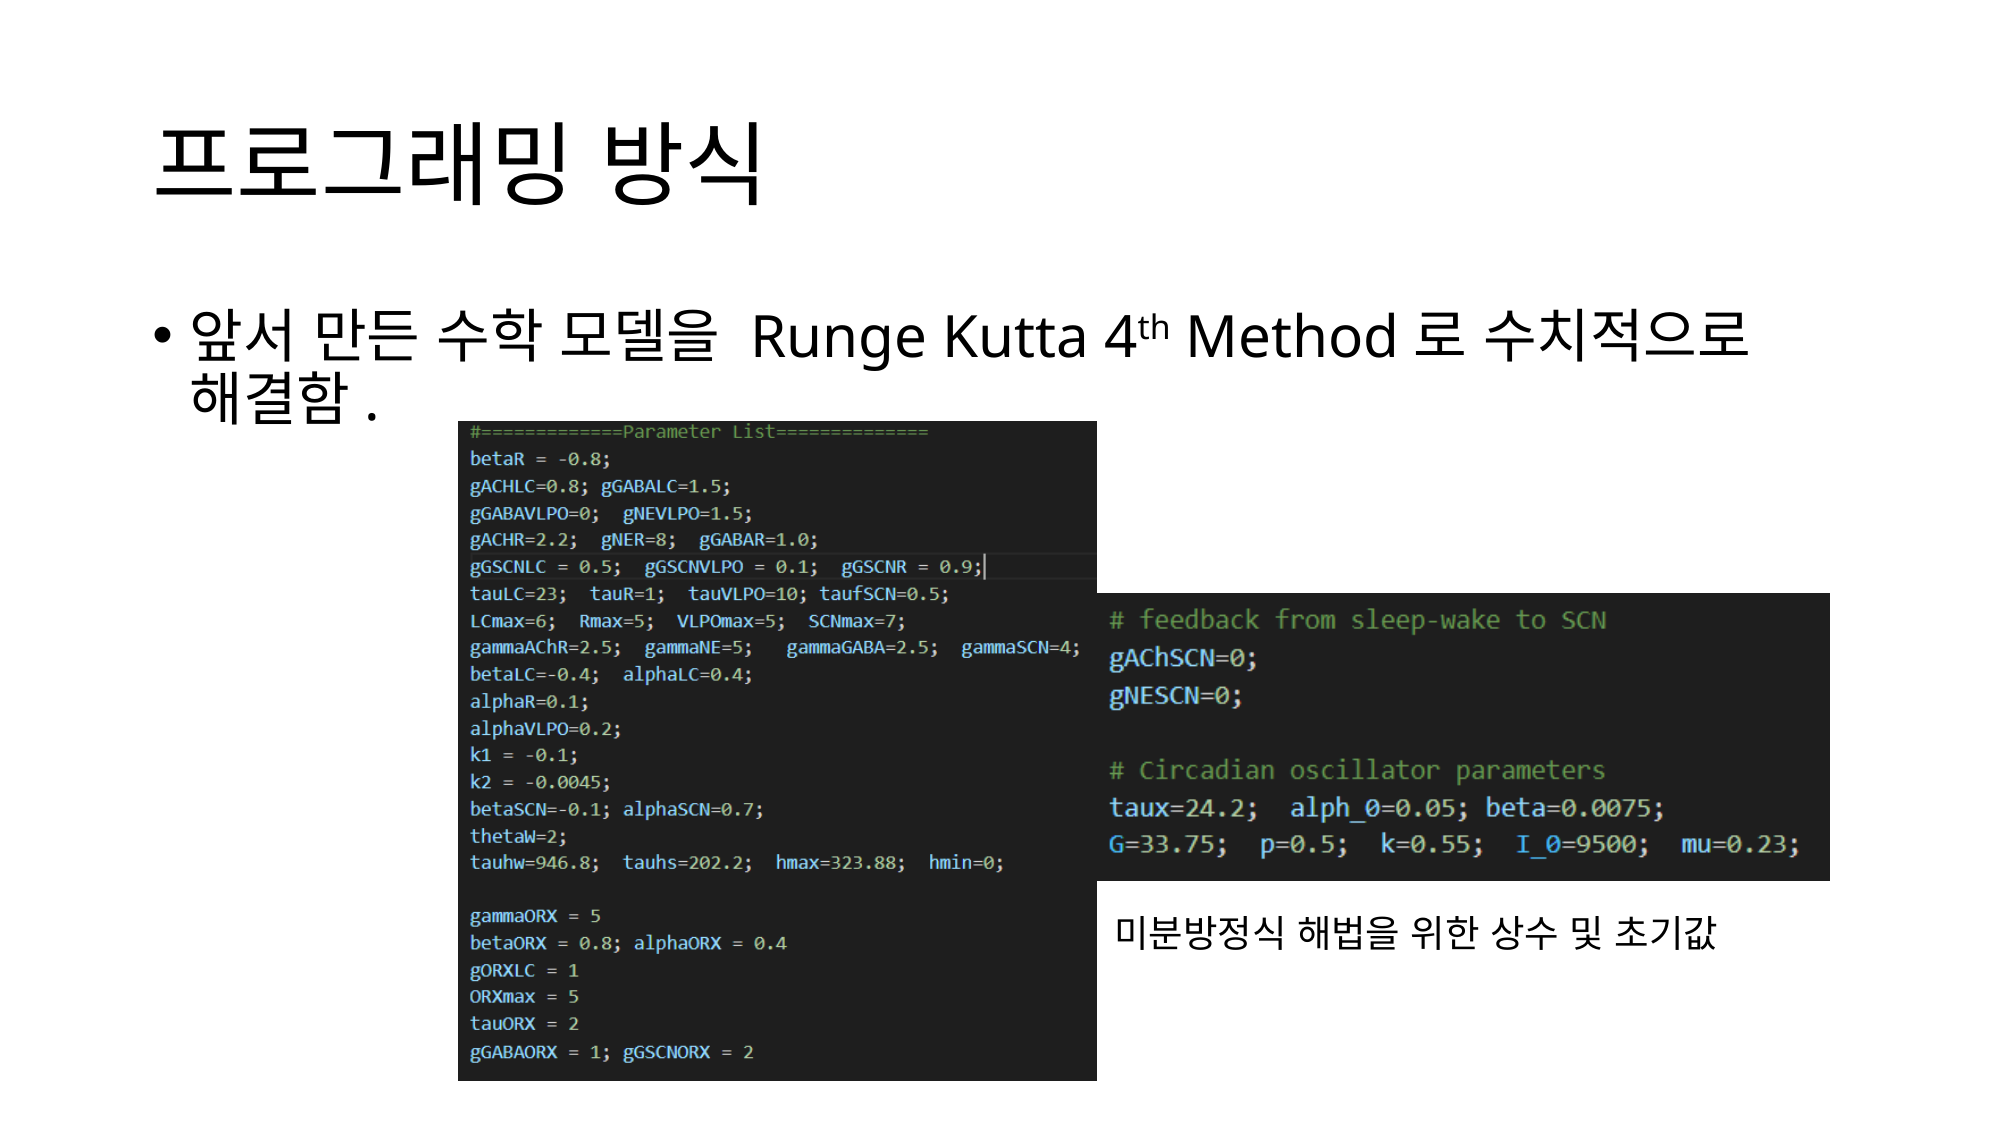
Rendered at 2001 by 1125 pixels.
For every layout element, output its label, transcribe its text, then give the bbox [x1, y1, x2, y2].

text_box 미분방정식 해법을 위한 상수 및 초기값 [1099, 902, 1833, 963]
title 프로그래밍 방식 [137, 59, 1863, 278]
picture [458, 421, 1830, 1081]
list 앞서 만든 수학 모델을 Runge Kutta 4th Method로 수치적으로 해결함. [137, 299, 1863, 1014]
